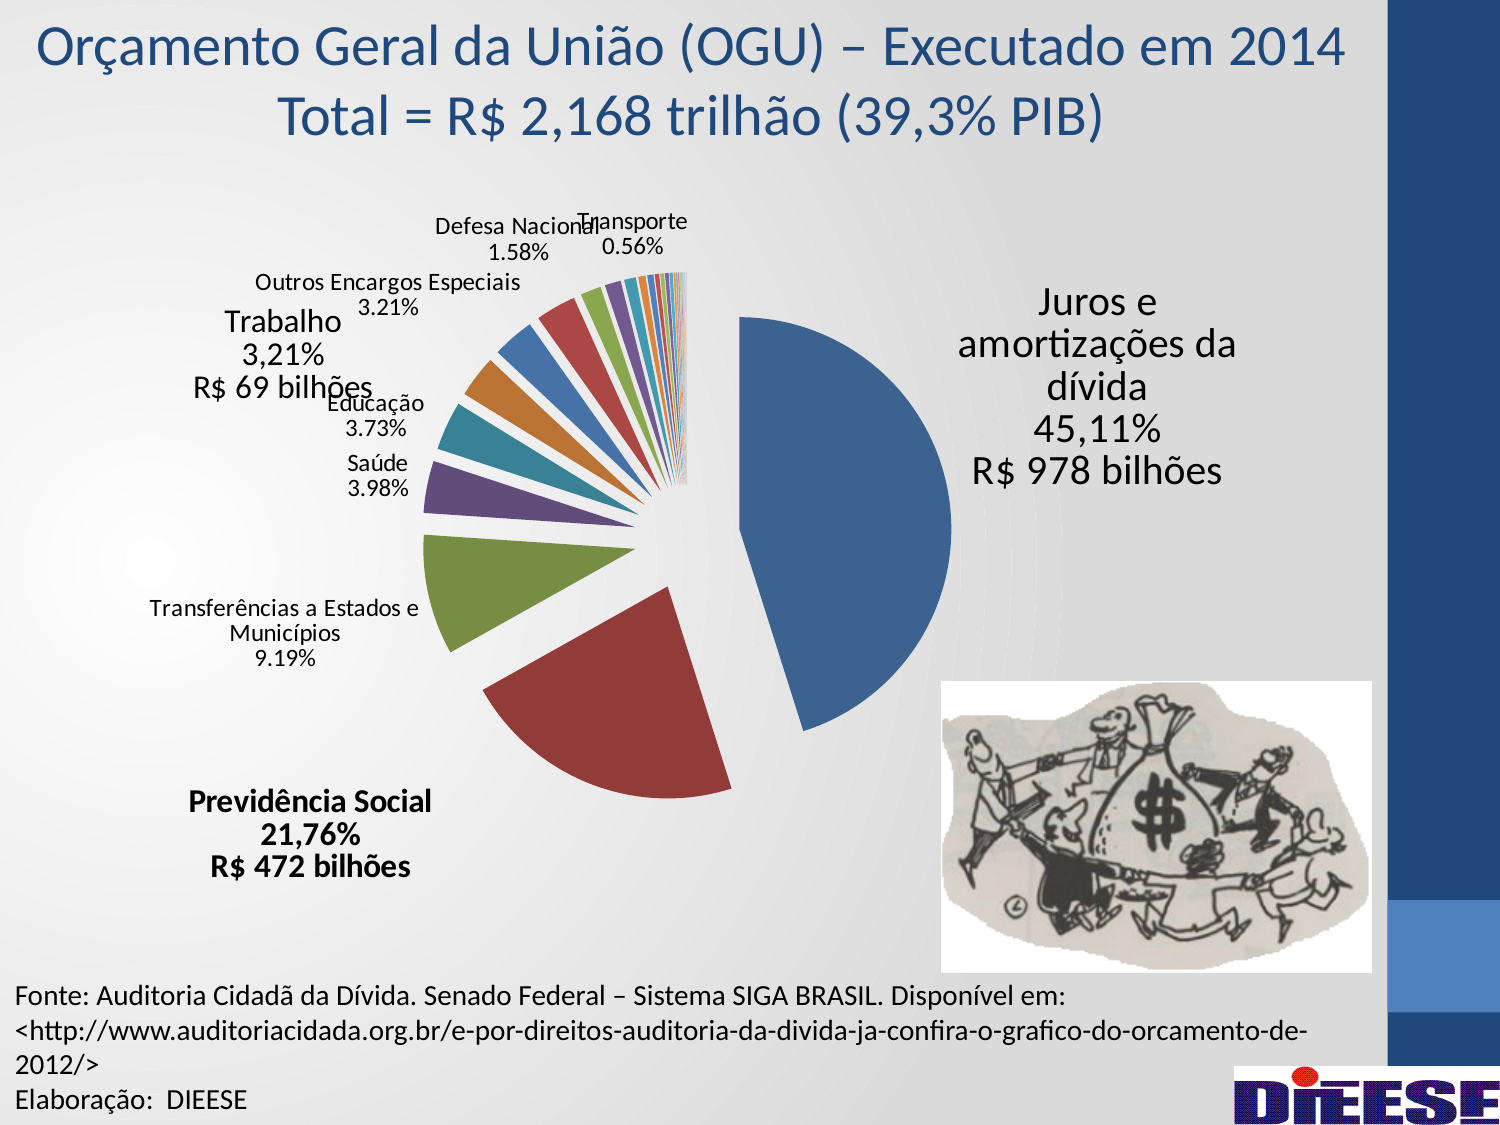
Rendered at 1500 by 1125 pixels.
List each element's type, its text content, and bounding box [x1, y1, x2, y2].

picture [940, 941, 1372, 974]
text_box Fonte: Auditoria Cidadã da Dívida. Senado Federal – Sistema SIGA BRASIL. Disponível em: <http://www.auditoriacidada.org.br/e-por-direitos-auditoria-da-divida-ja-confira-o-grafico-do-orcamento-de-2012/> Elaboração: DIEESE [0, 968, 1383, 1123]
chart [1, 172, 1396, 941]
picture [1233, 1065, 1500, 1125]
text_box Orçamento Geral da União (OGU) – Executado em 2014 Total = R$ 2,168 trilhão (39,3% PIB) [0, 0, 1383, 117]
